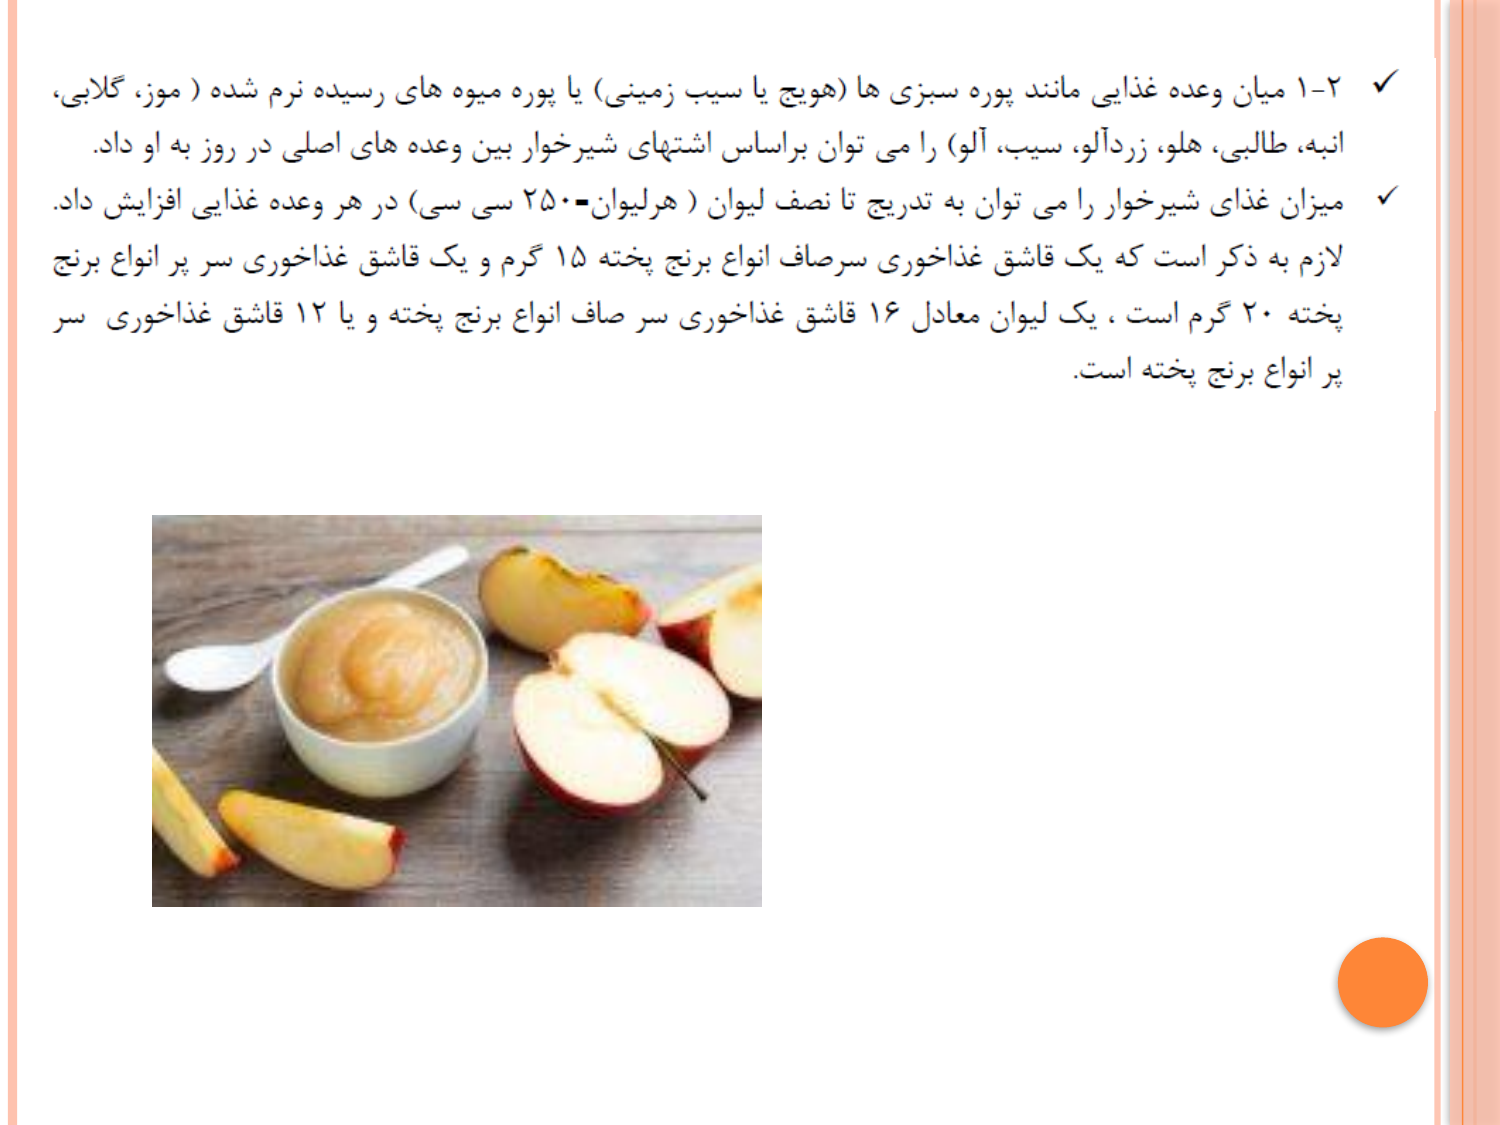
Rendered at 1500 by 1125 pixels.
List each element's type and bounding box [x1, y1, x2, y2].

list [40, 58, 1437, 411]
picture [151, 515, 763, 908]
